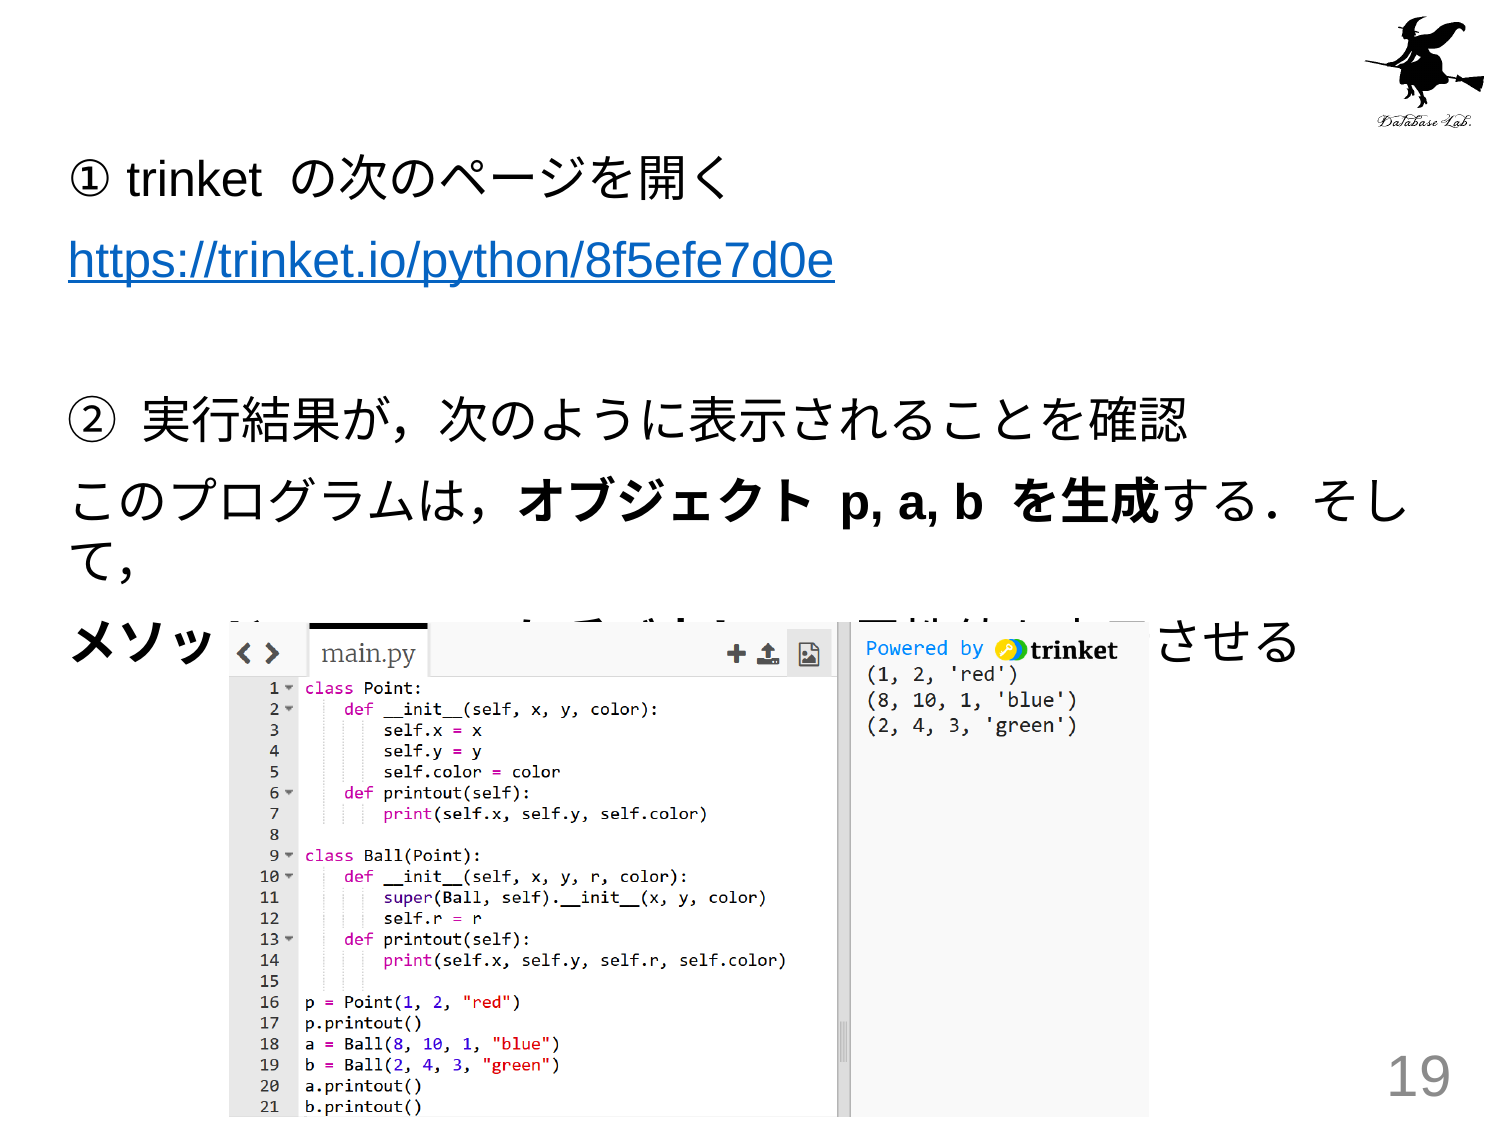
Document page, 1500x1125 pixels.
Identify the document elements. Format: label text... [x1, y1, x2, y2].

picture [229, 622, 1149, 1118]
slide_number 19 [1149, 1042, 1467, 1103]
list ① trinket の次のページを開く https://trinket.io/python/8f5efe7d0e ② 実行結果が，次のように表示されることを確認 このプログラムは，オブジェクト p, a, b を生成する．そして， メソッド printout を呼び出して，属性値を表示させる [52, 138, 1467, 1014]
picture [1362, 14, 1486, 130]
